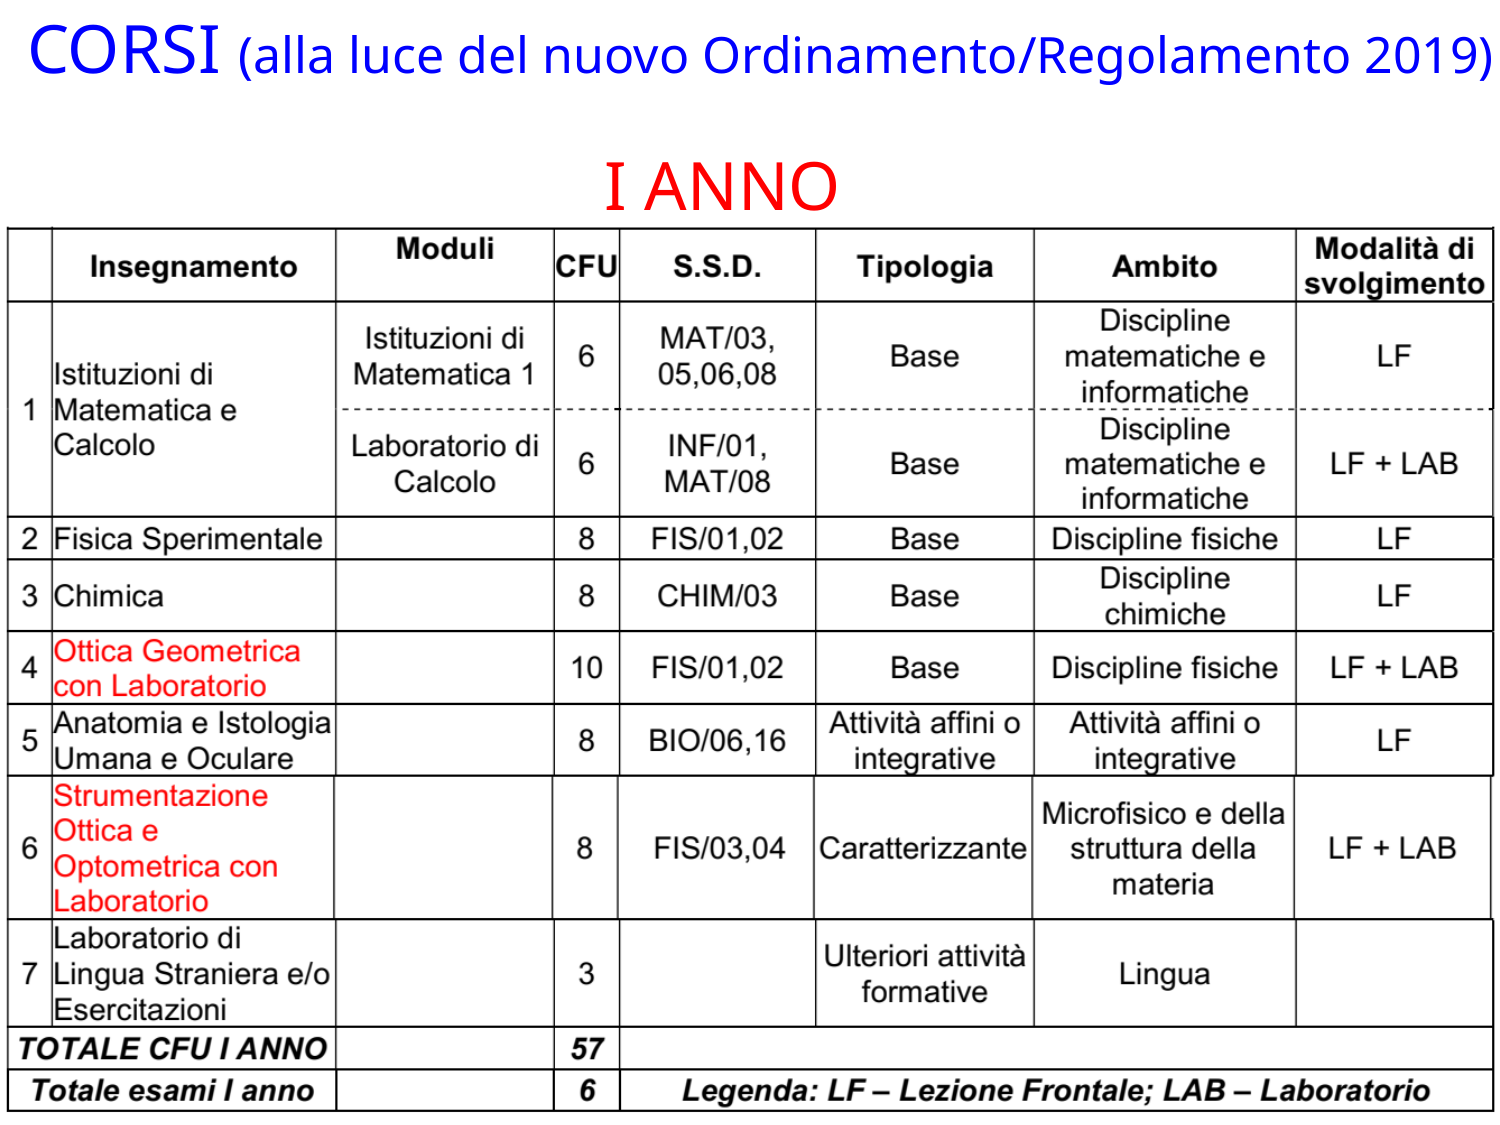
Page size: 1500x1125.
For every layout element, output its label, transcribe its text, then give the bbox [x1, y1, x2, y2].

text_box I ANNO [589, 136, 856, 174]
text_box CORSI (alla luce del nuovo Ordinamento/Regolamento 2019) [12, 0, 1500, 95]
picture [0, 176, 1500, 1122]
